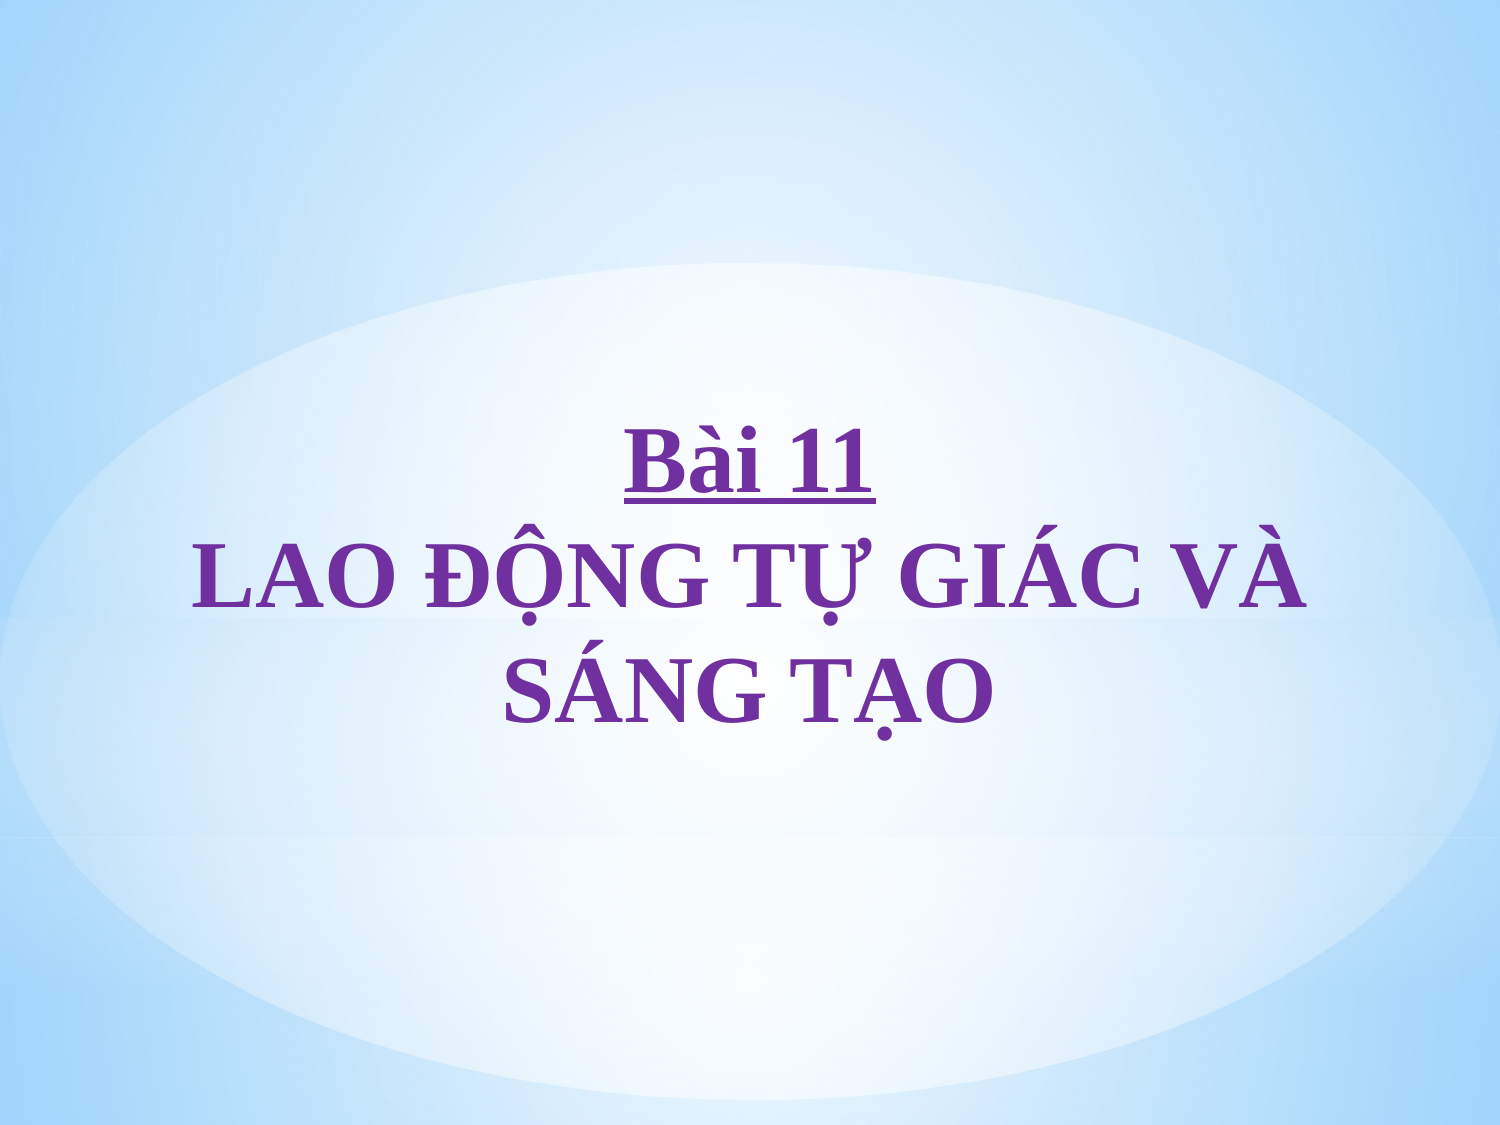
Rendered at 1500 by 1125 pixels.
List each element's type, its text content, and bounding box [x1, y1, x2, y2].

title Bài 11 LAO ĐỘNG TỰ GIÁC VÀ SÁNG TẠO [75, 45, 1425, 1050]
